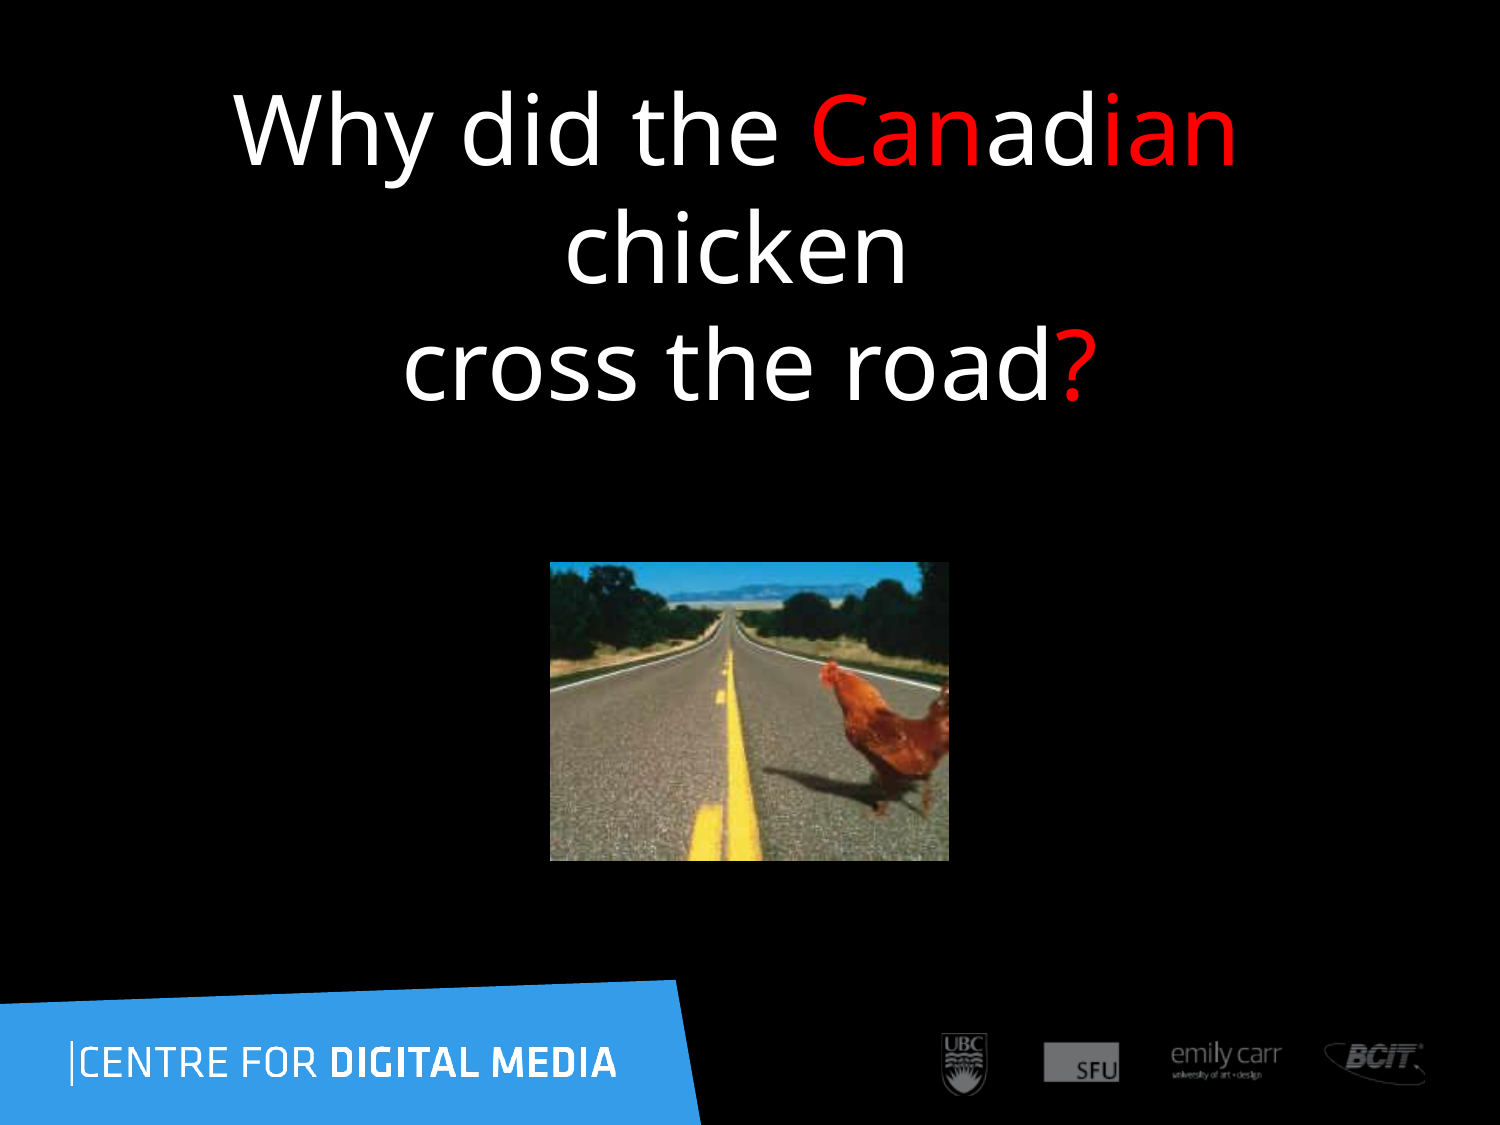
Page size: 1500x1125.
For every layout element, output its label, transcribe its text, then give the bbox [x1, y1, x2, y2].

picture [550, 562, 950, 862]
title Why did the Canadian chicken cross the road? [75, 53, 1425, 435]
